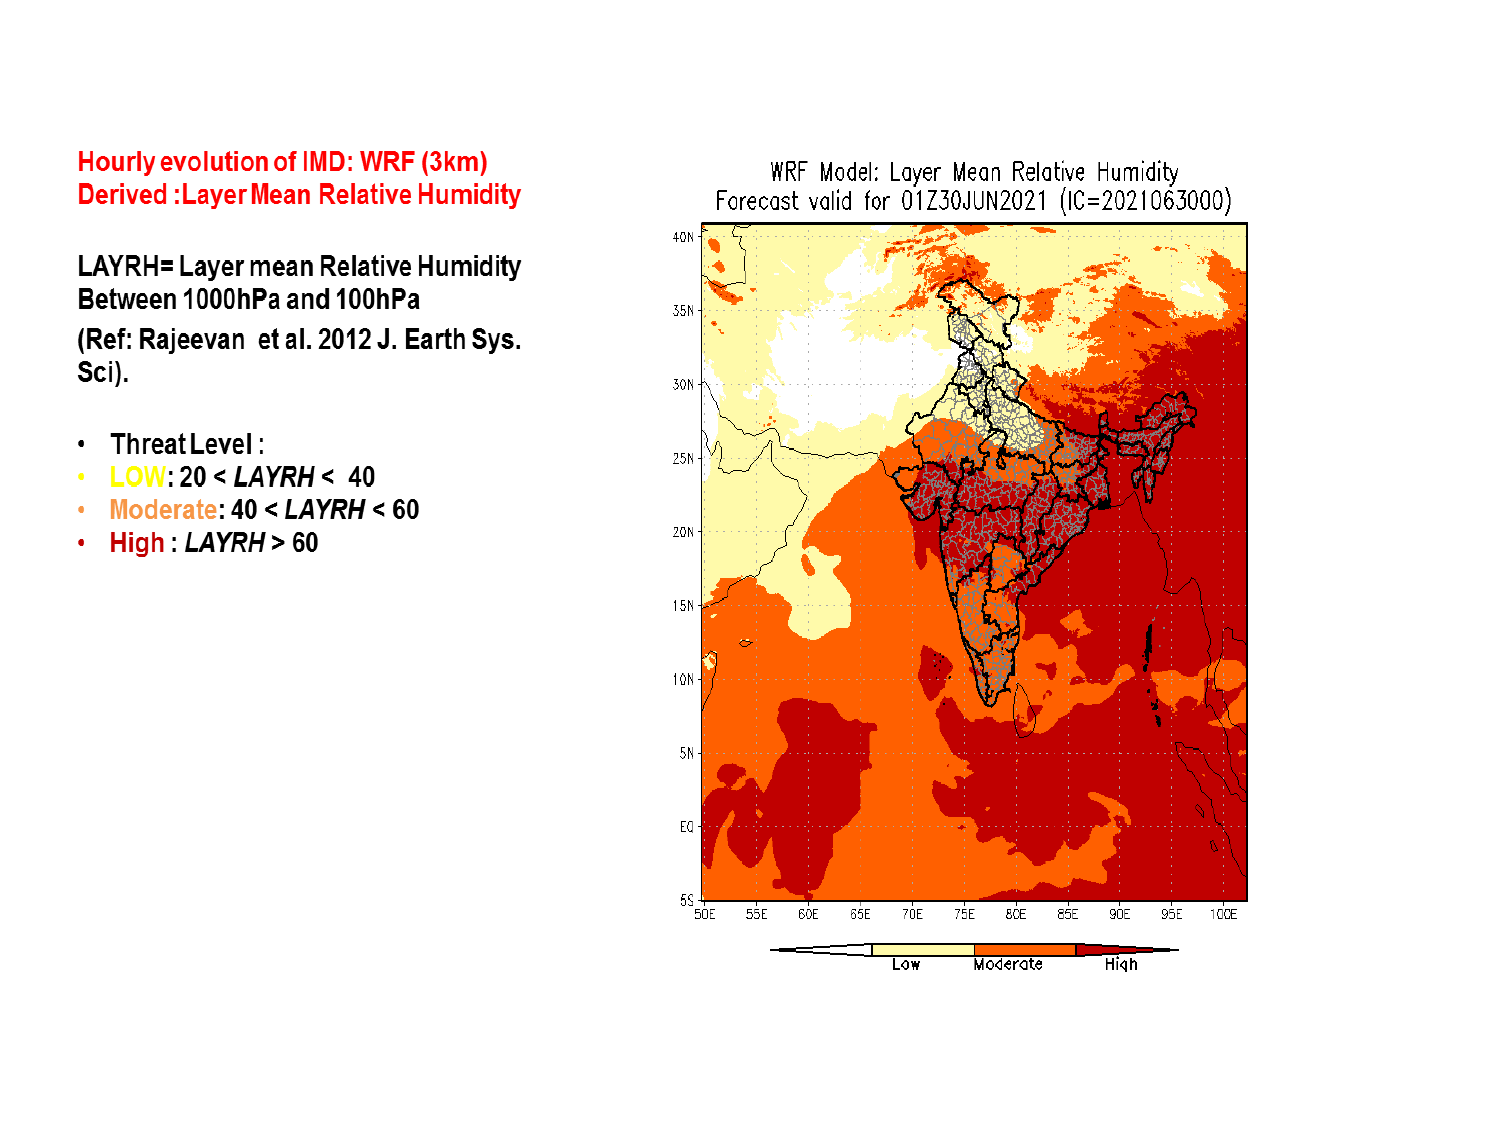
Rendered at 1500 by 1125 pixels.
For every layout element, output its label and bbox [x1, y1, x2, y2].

picture [74, 149, 1426, 976]
